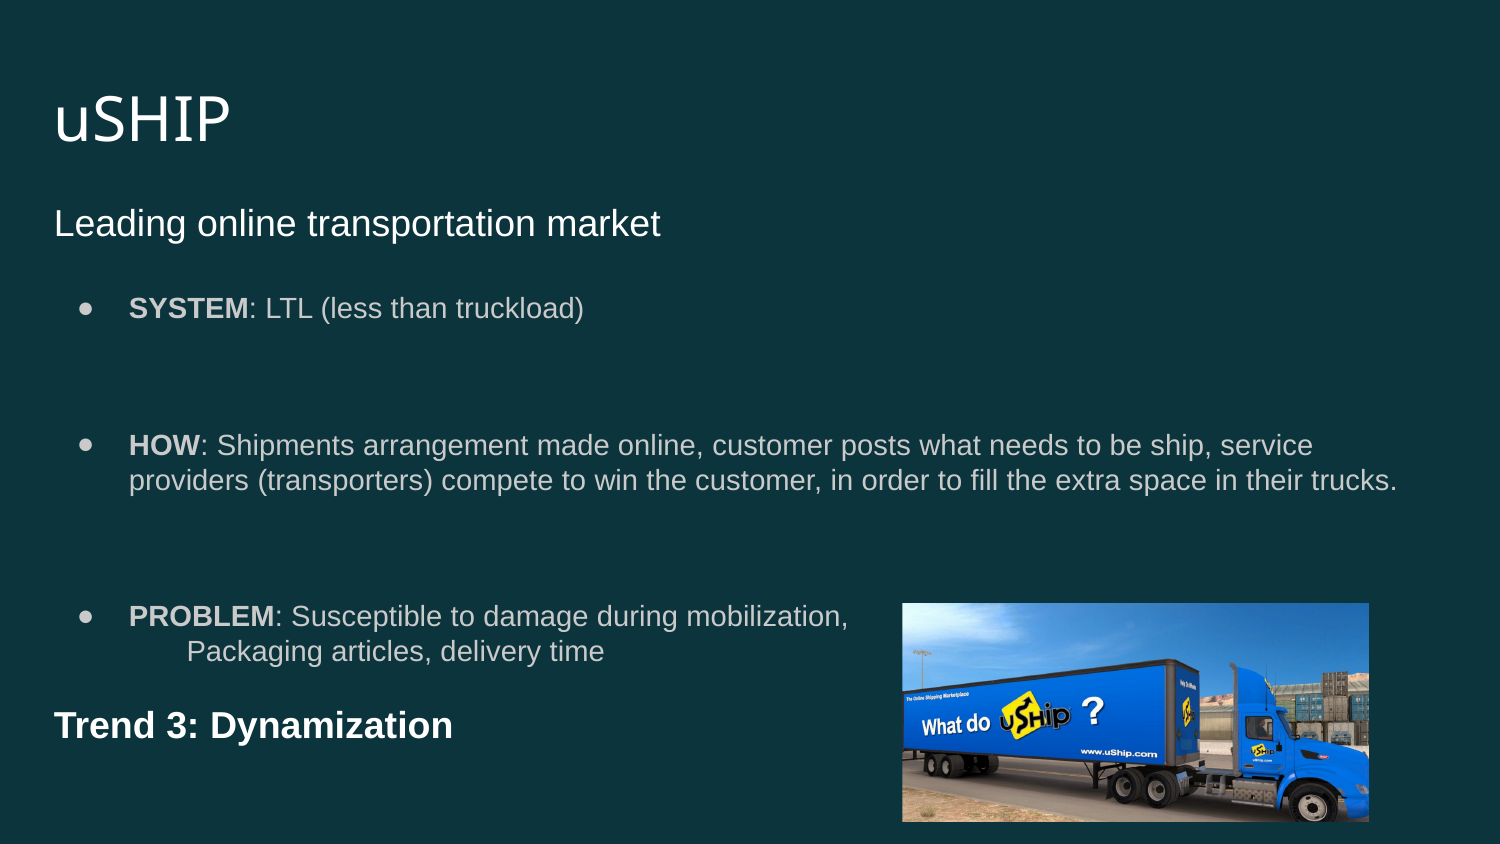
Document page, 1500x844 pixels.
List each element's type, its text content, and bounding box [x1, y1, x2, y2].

title uSHIP Leading online transportation market [39, 64, 1437, 159]
picture [902, 603, 1370, 822]
list SYSTEM: LTL (less than truckload) HOW: Shipments arrangement made online, customer posts what needs to be ship, service providers (transporters) compete to win the customer, in order to fill the extra space in their trucks. PROBLEM: Susceptible to damage during mobilization, Packaging articles, delivery time Trend 3: Dynamization [39, 274, 1437, 844]
